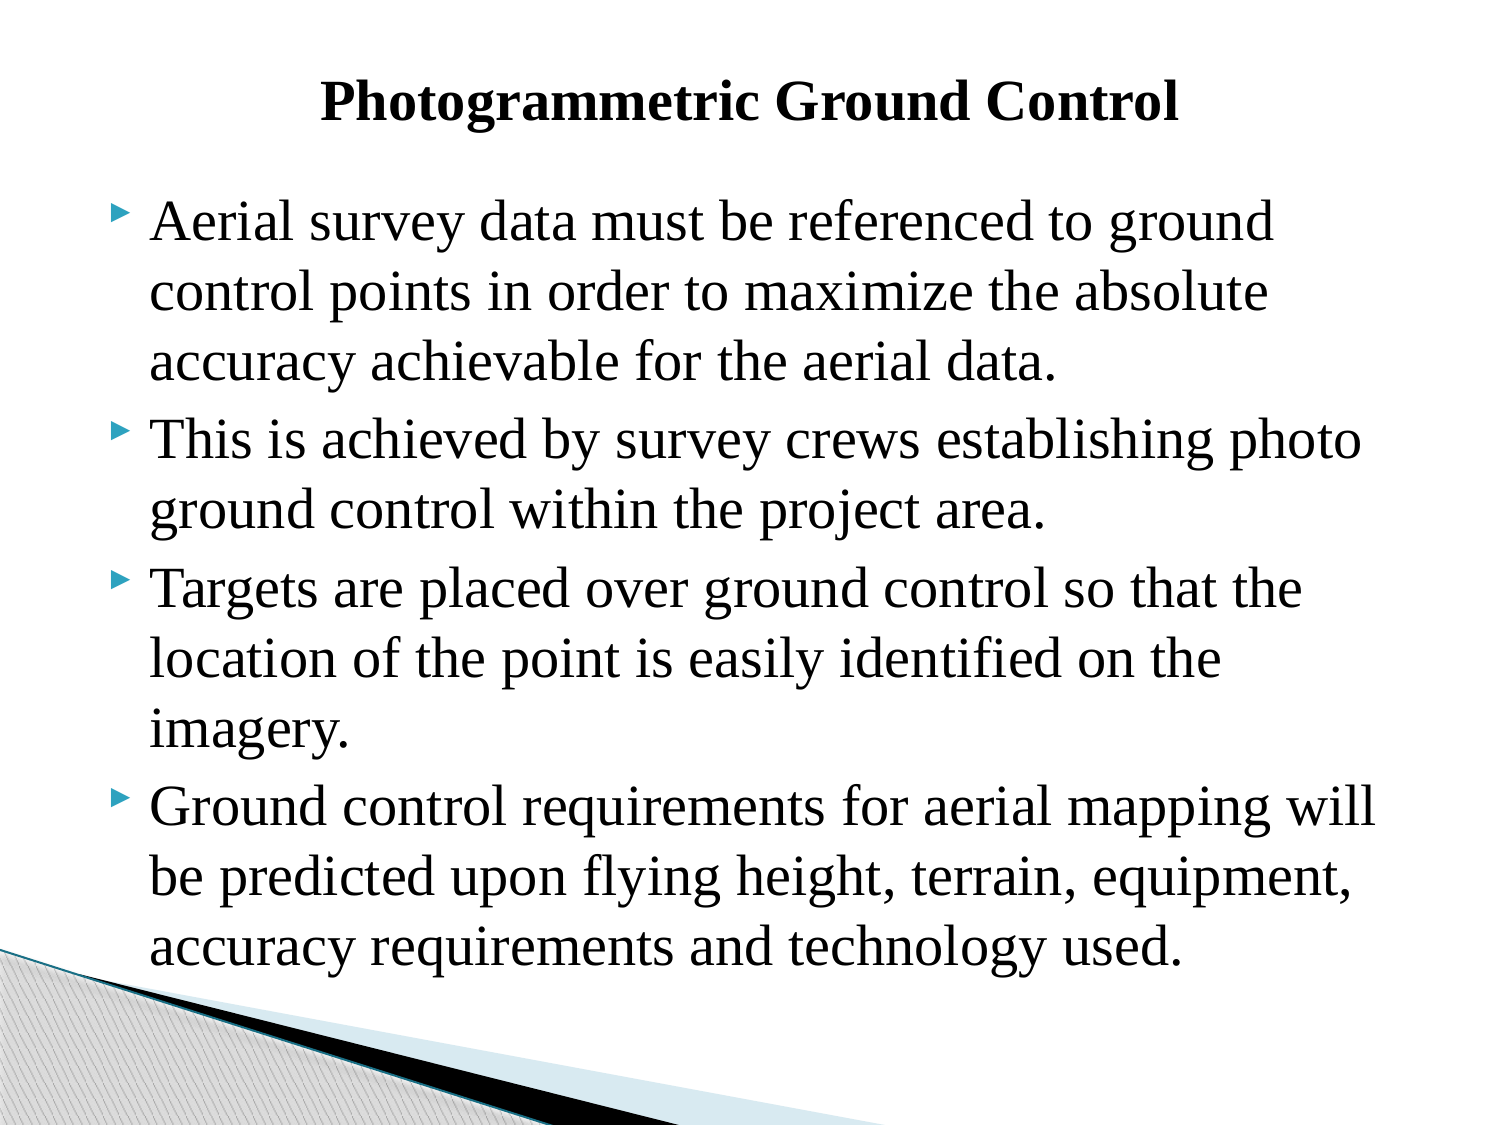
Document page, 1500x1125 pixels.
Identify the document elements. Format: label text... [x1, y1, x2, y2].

title Photogrammetric Ground Control [75, 45, 1425, 150]
list Aerial survey data must be referenced to ground control points in order to maximize the absolute accuracy achievable for the aerial data. This is achieved by survey crews establishing photo ground control within the project area. Targets are placed over ground control so that the location of the point is easily identified on the imagery. Ground control requirements for aerial mapping will be predicted upon flying height, terrain, equipment, accuracy requirements and technology used. [75, 174, 1425, 1050]
